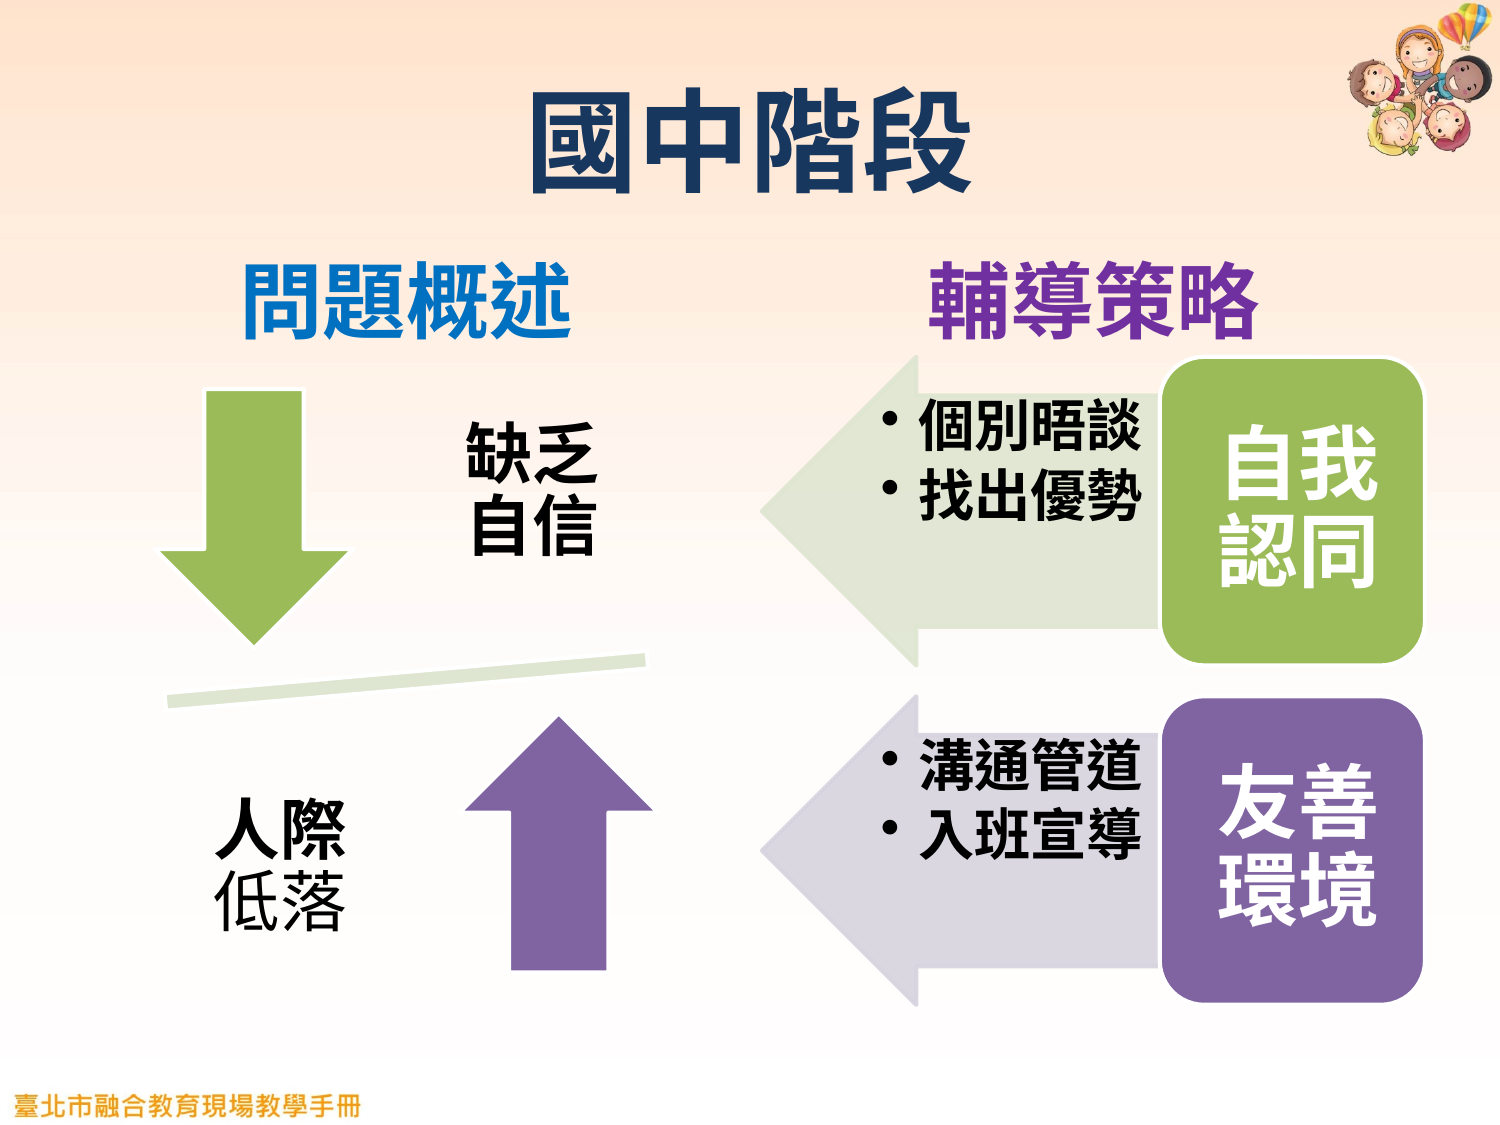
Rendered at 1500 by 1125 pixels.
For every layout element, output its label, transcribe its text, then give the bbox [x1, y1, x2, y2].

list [761, 356, 1426, 1006]
list 問題概述 [75, 231, 738, 356]
title 國中階段 [75, 45, 1425, 233]
picture [0, 0, 1500, 1125]
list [74, 356, 738, 1006]
list 輔導策略 [761, 219, 1425, 356]
